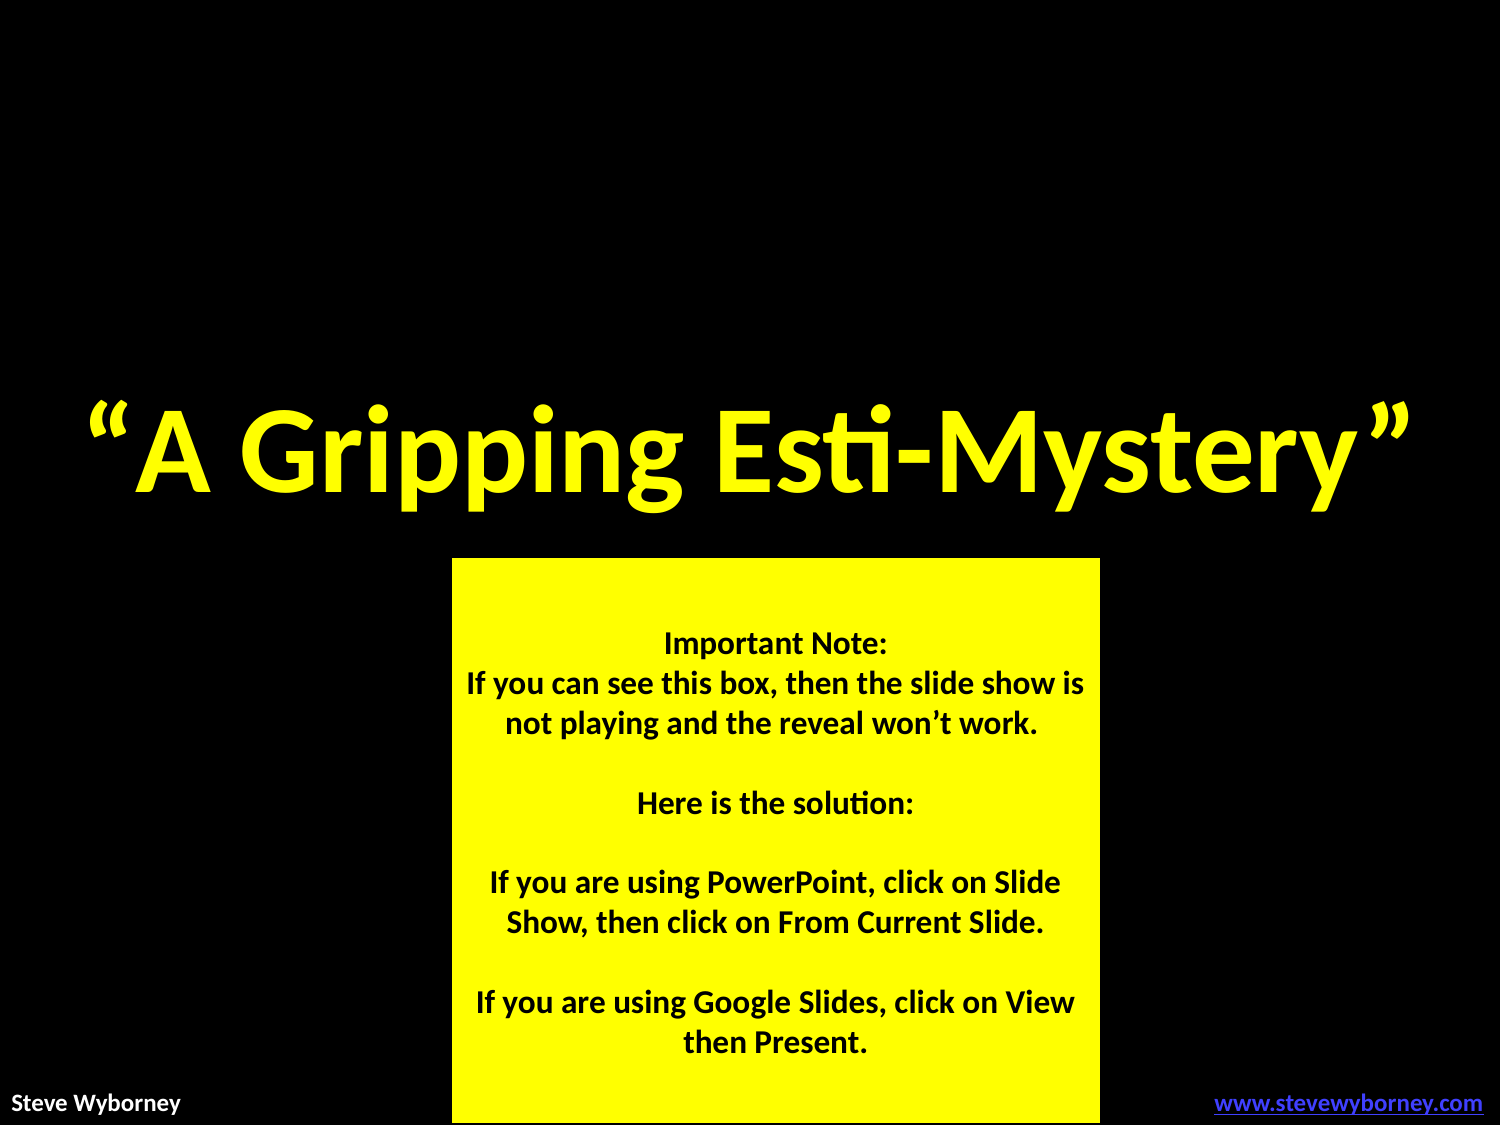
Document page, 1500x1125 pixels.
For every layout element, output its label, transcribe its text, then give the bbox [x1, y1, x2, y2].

text_box Steve Wyborney [0, 1079, 196, 1125]
text_box Important Note: If you can see this box, then the slide show is not playing and the reveal won’t work. Here is the solution: If you are using PowerPoint, click on Slide Show, then click on From Current Slide. If you are using Google Slides, click on View then Present. [448, 554, 1104, 1125]
text_box www.stevewyborney.com [1199, 1079, 1499, 1125]
text_box “A Gripping Esti-Mystery” [0, 321, 1500, 563]
